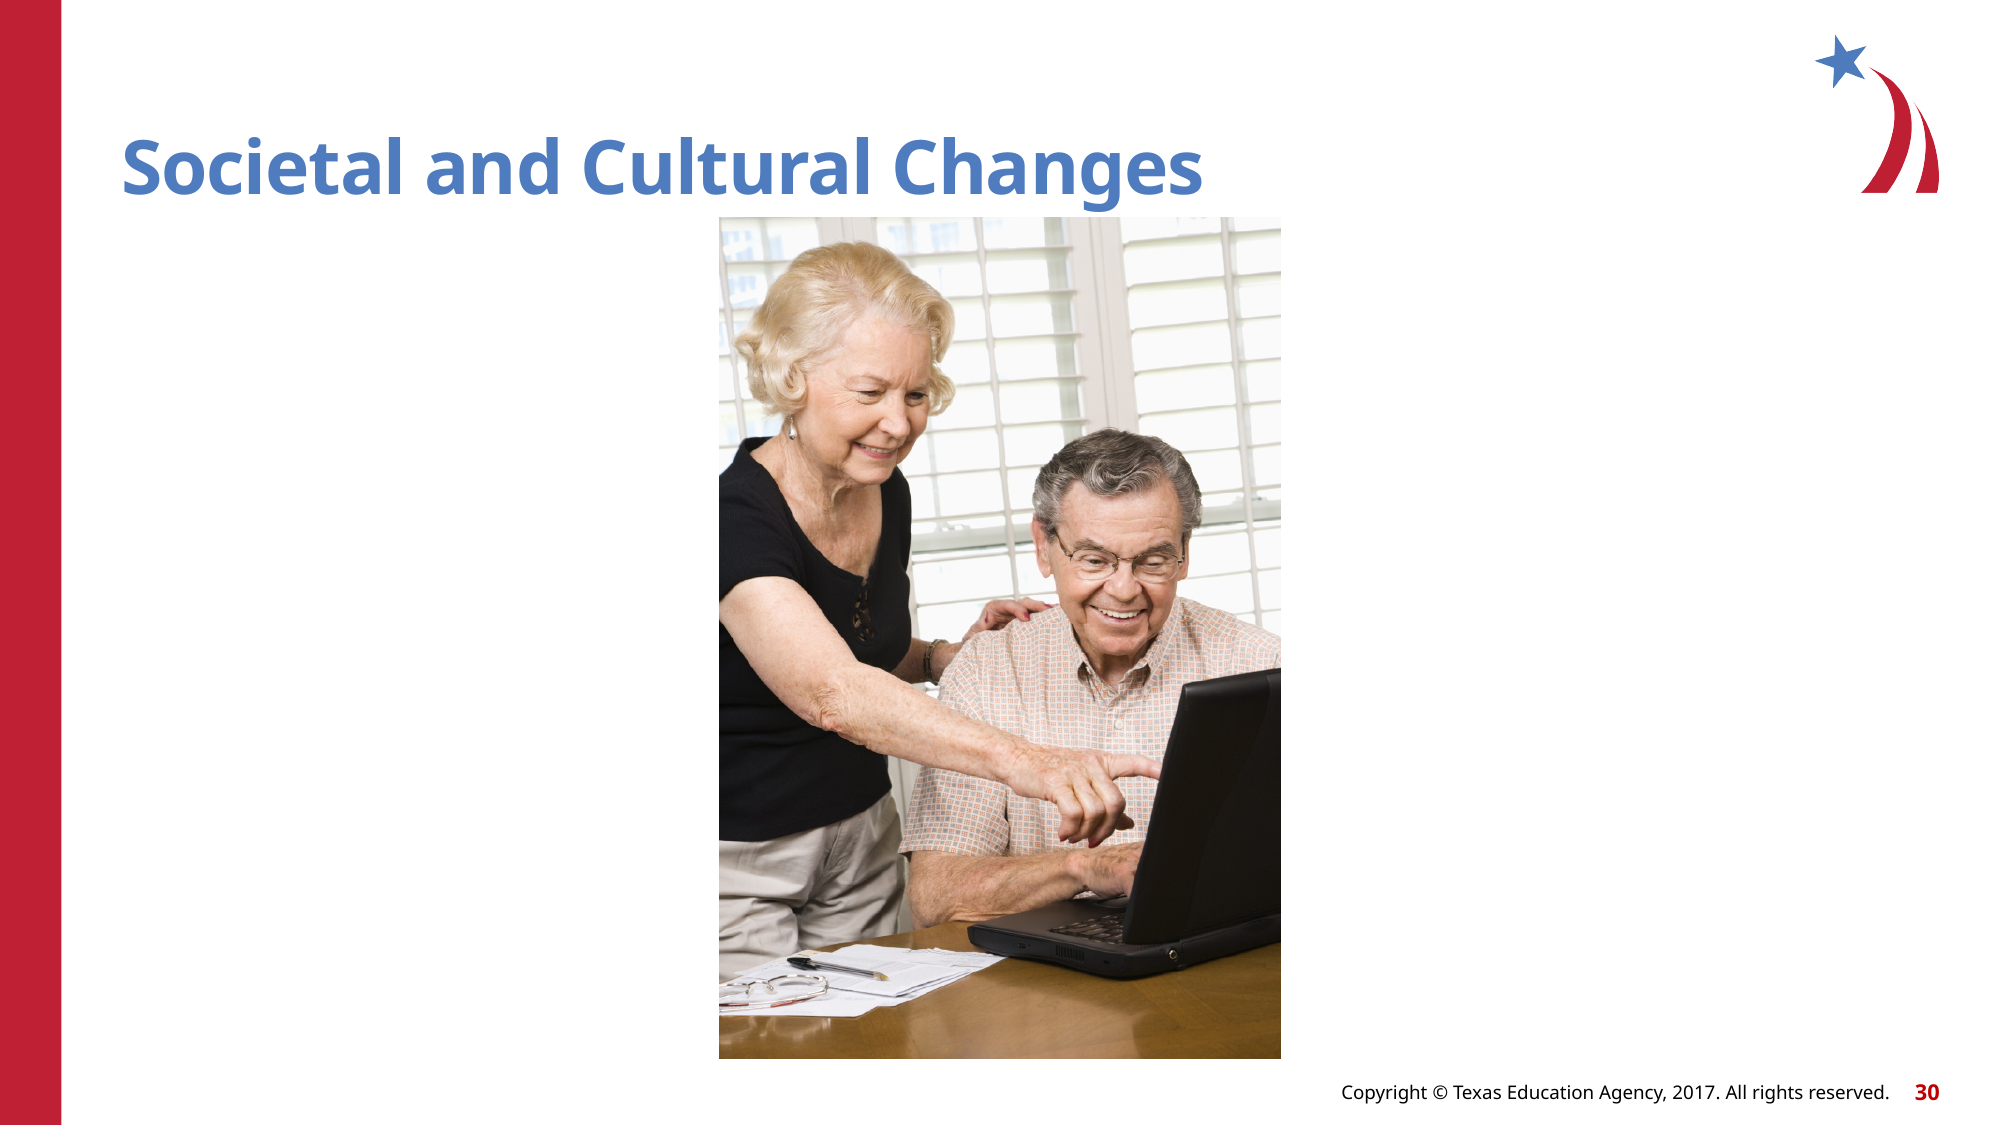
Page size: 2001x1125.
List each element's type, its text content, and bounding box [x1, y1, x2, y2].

title Societal and Cultural Changes [121, 66, 1772, 211]
picture [719, 217, 1281, 1059]
picture [1814, 34, 1939, 193]
